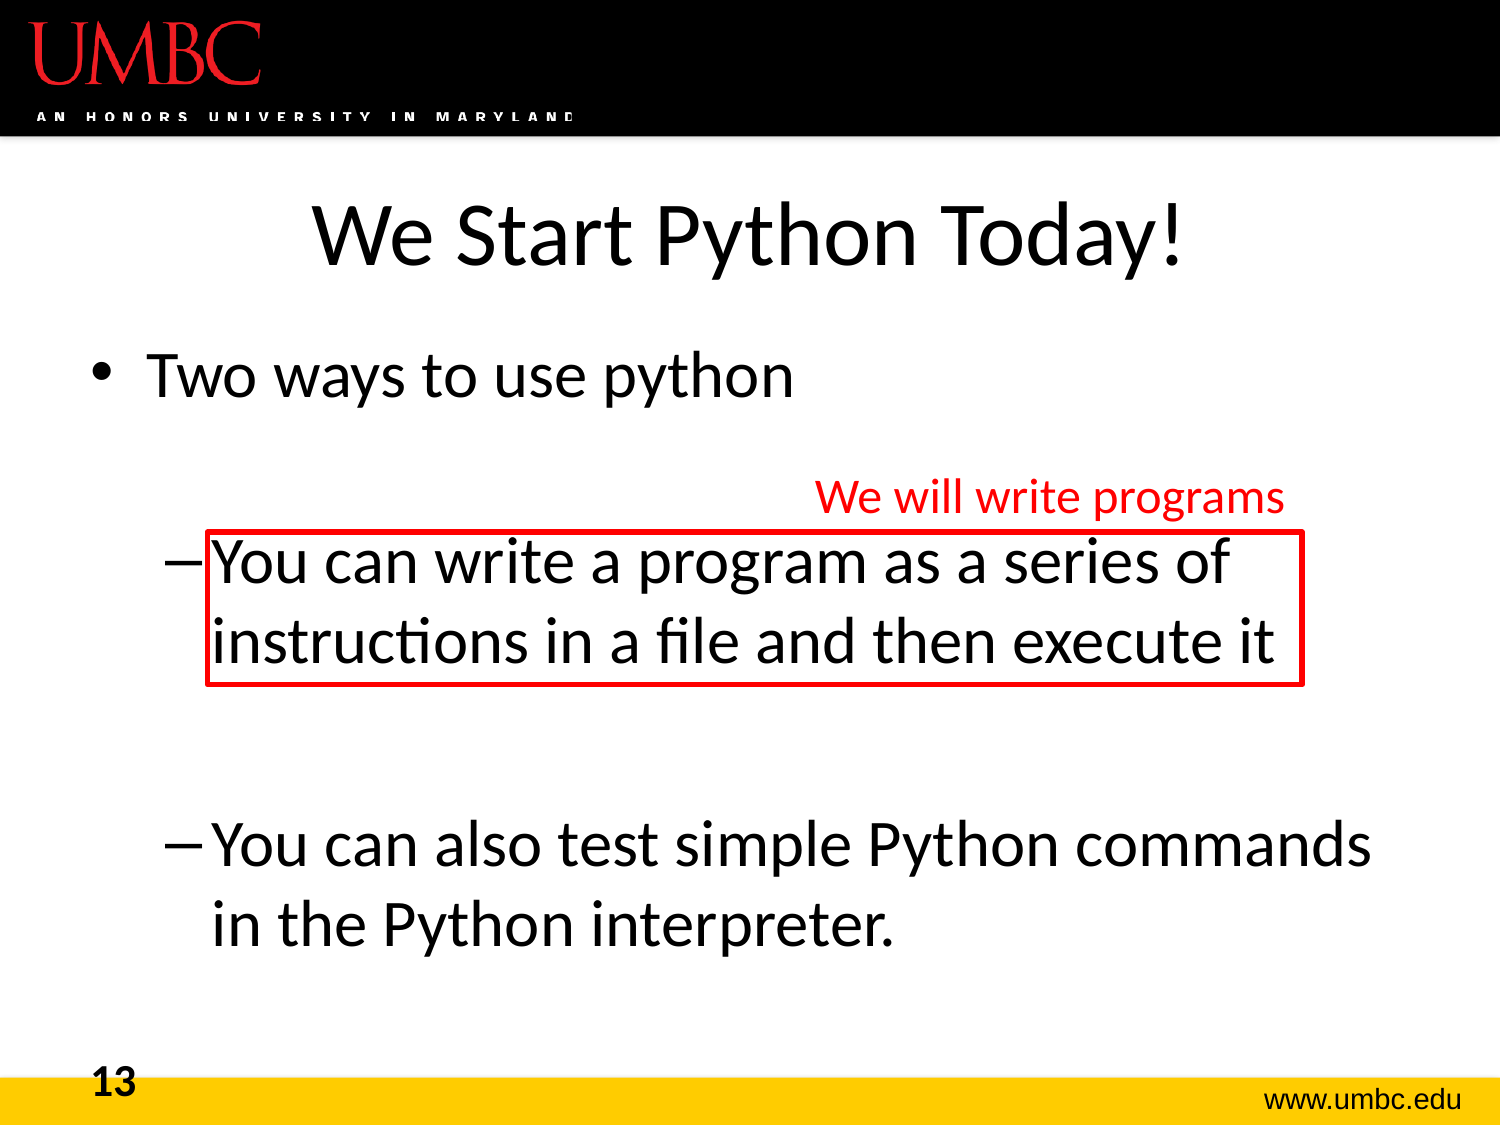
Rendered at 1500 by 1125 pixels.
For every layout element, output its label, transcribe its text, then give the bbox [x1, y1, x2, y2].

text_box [207, 456, 1303, 685]
slide_number 13 [75, 1042, 425, 1103]
title We Start Python Today! [75, 135, 1425, 323]
list Two ways to use python You can write a program as a series of instructions in a file and then execute it You can also test simple Python commands in the Python interpreter. [75, 323, 1425, 1005]
